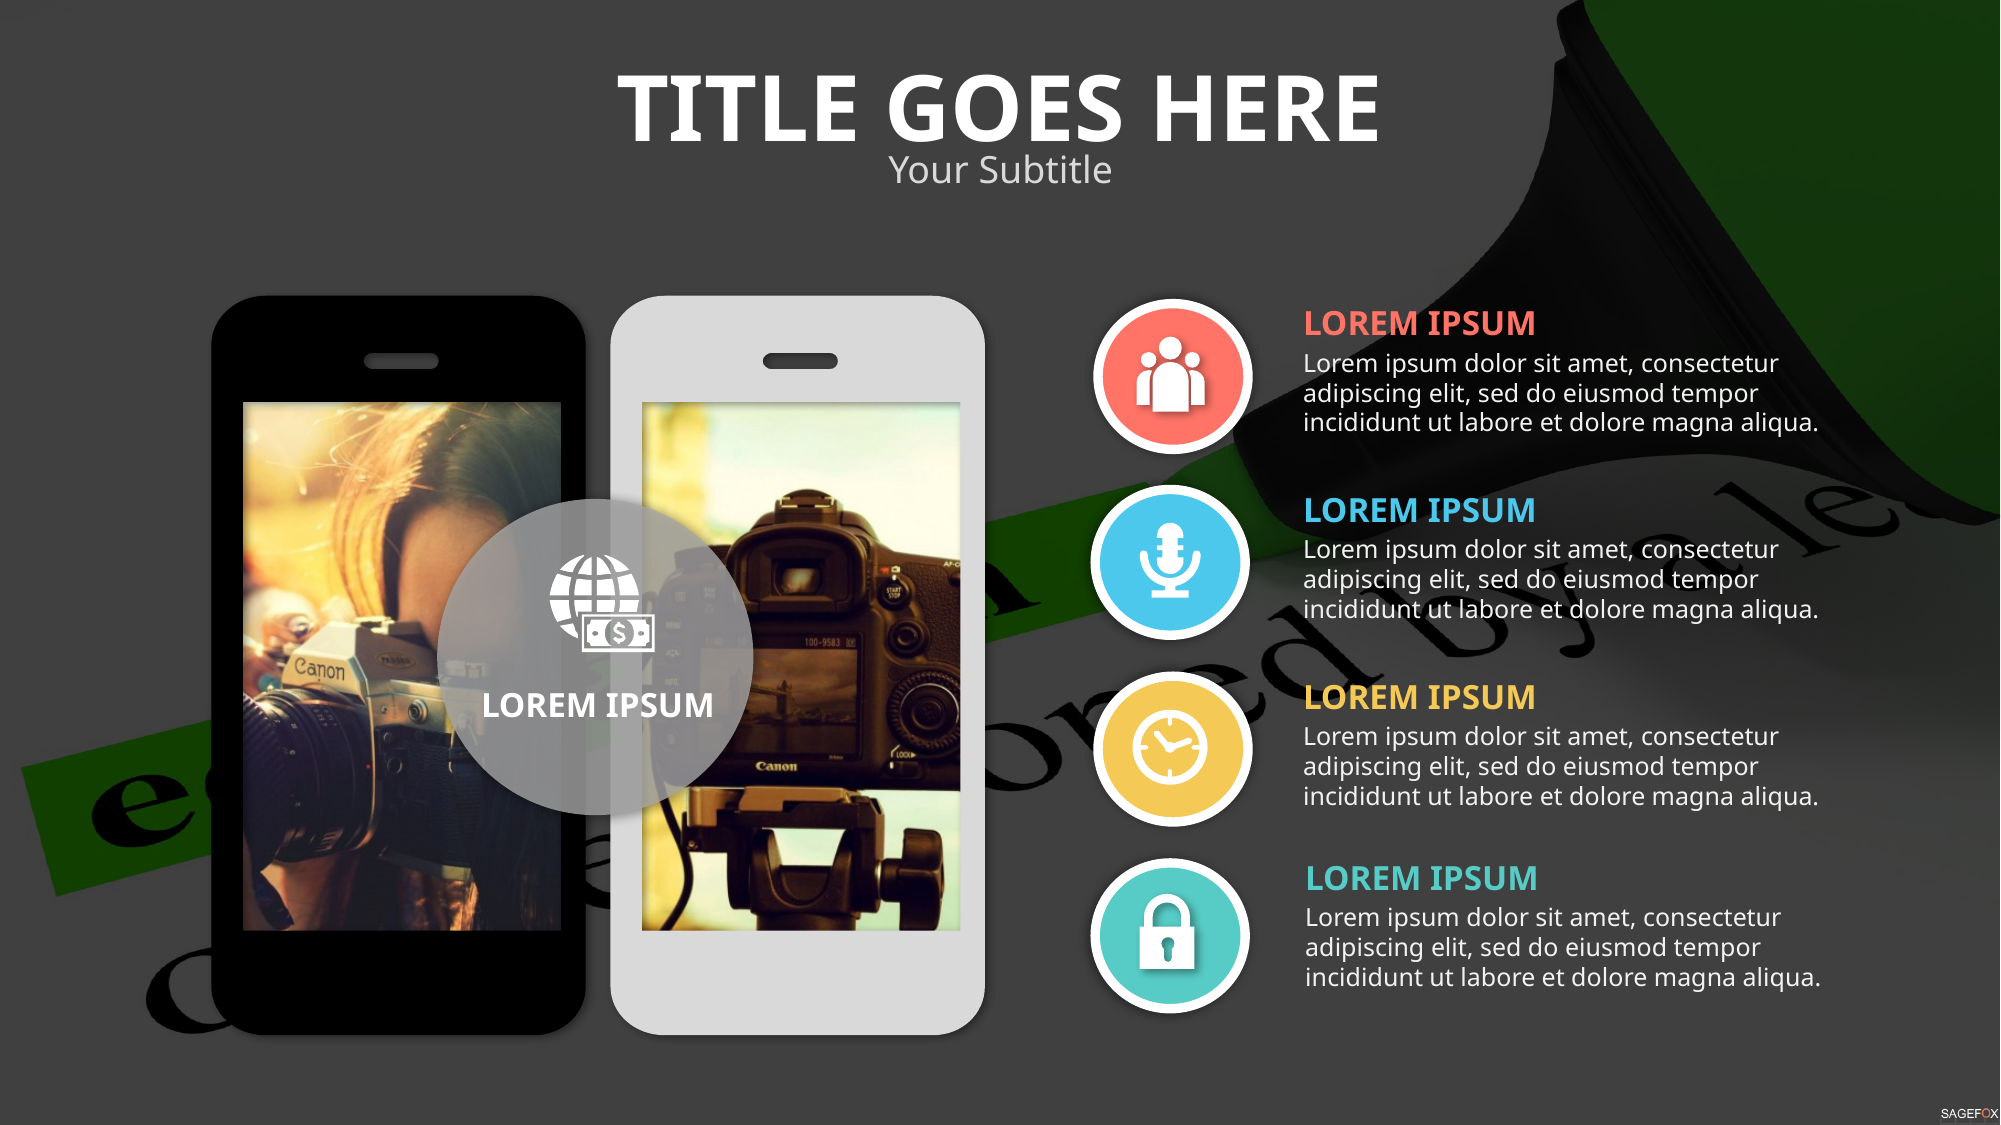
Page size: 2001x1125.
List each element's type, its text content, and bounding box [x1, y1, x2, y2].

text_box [548, 42, 1452, 199]
text_box [436, 497, 755, 715]
text_box [610, 295, 985, 1036]
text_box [1132, 709, 1208, 785]
text_box [1136, 370, 1152, 405]
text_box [1139, 522, 1201, 598]
text_box LOREM IPSUM Lorem ipsum dolor sit amet, consectetur adipiscing elit, sed do eiusmod tempor incididunt ut labore et dolore magna aliqua. [1288, 481, 1889, 632]
text_box [1184, 352, 1200, 368]
text_box [1152, 362, 1205, 412]
text_box [1095, 862, 1246, 1009]
text_box [1140, 352, 1157, 368]
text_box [549, 554, 655, 653]
text_box LOREM IPSUM [447, 676, 748, 737]
text_box LOREM IPSUM Lorem ipsum dolor sit amet, consectetur adipiscing elit, sed do eiusmod tempor incididunt ut labore et dolore magna aliqua. [1288, 294, 1889, 445]
text_box [457, 737, 733, 817]
text_box [254, 413, 559, 928]
text_box [653, 413, 956, 928]
text_box LOREM IPSUM Lorem ipsum dolor sit amet, consectetur adipiscing elit, sed do eiusmod tempor incididunt ut labore et dolore magna aliqua. [1288, 668, 1889, 818]
text_box [1139, 893, 1195, 969]
picture [0, 0, 2001, 1125]
text_box [1098, 676, 1249, 822]
text_box [211, 295, 586, 1036]
text_box [1098, 303, 1249, 450]
text_box [1158, 336, 1182, 360]
text_box [1095, 489, 1246, 636]
text_box LOREM IPSUM Lorem ipsum dolor sit amet, consectetur adipiscing elit, sed do eiusmod tempor incididunt ut labore et dolore magna aliqua. [1290, 849, 1891, 999]
